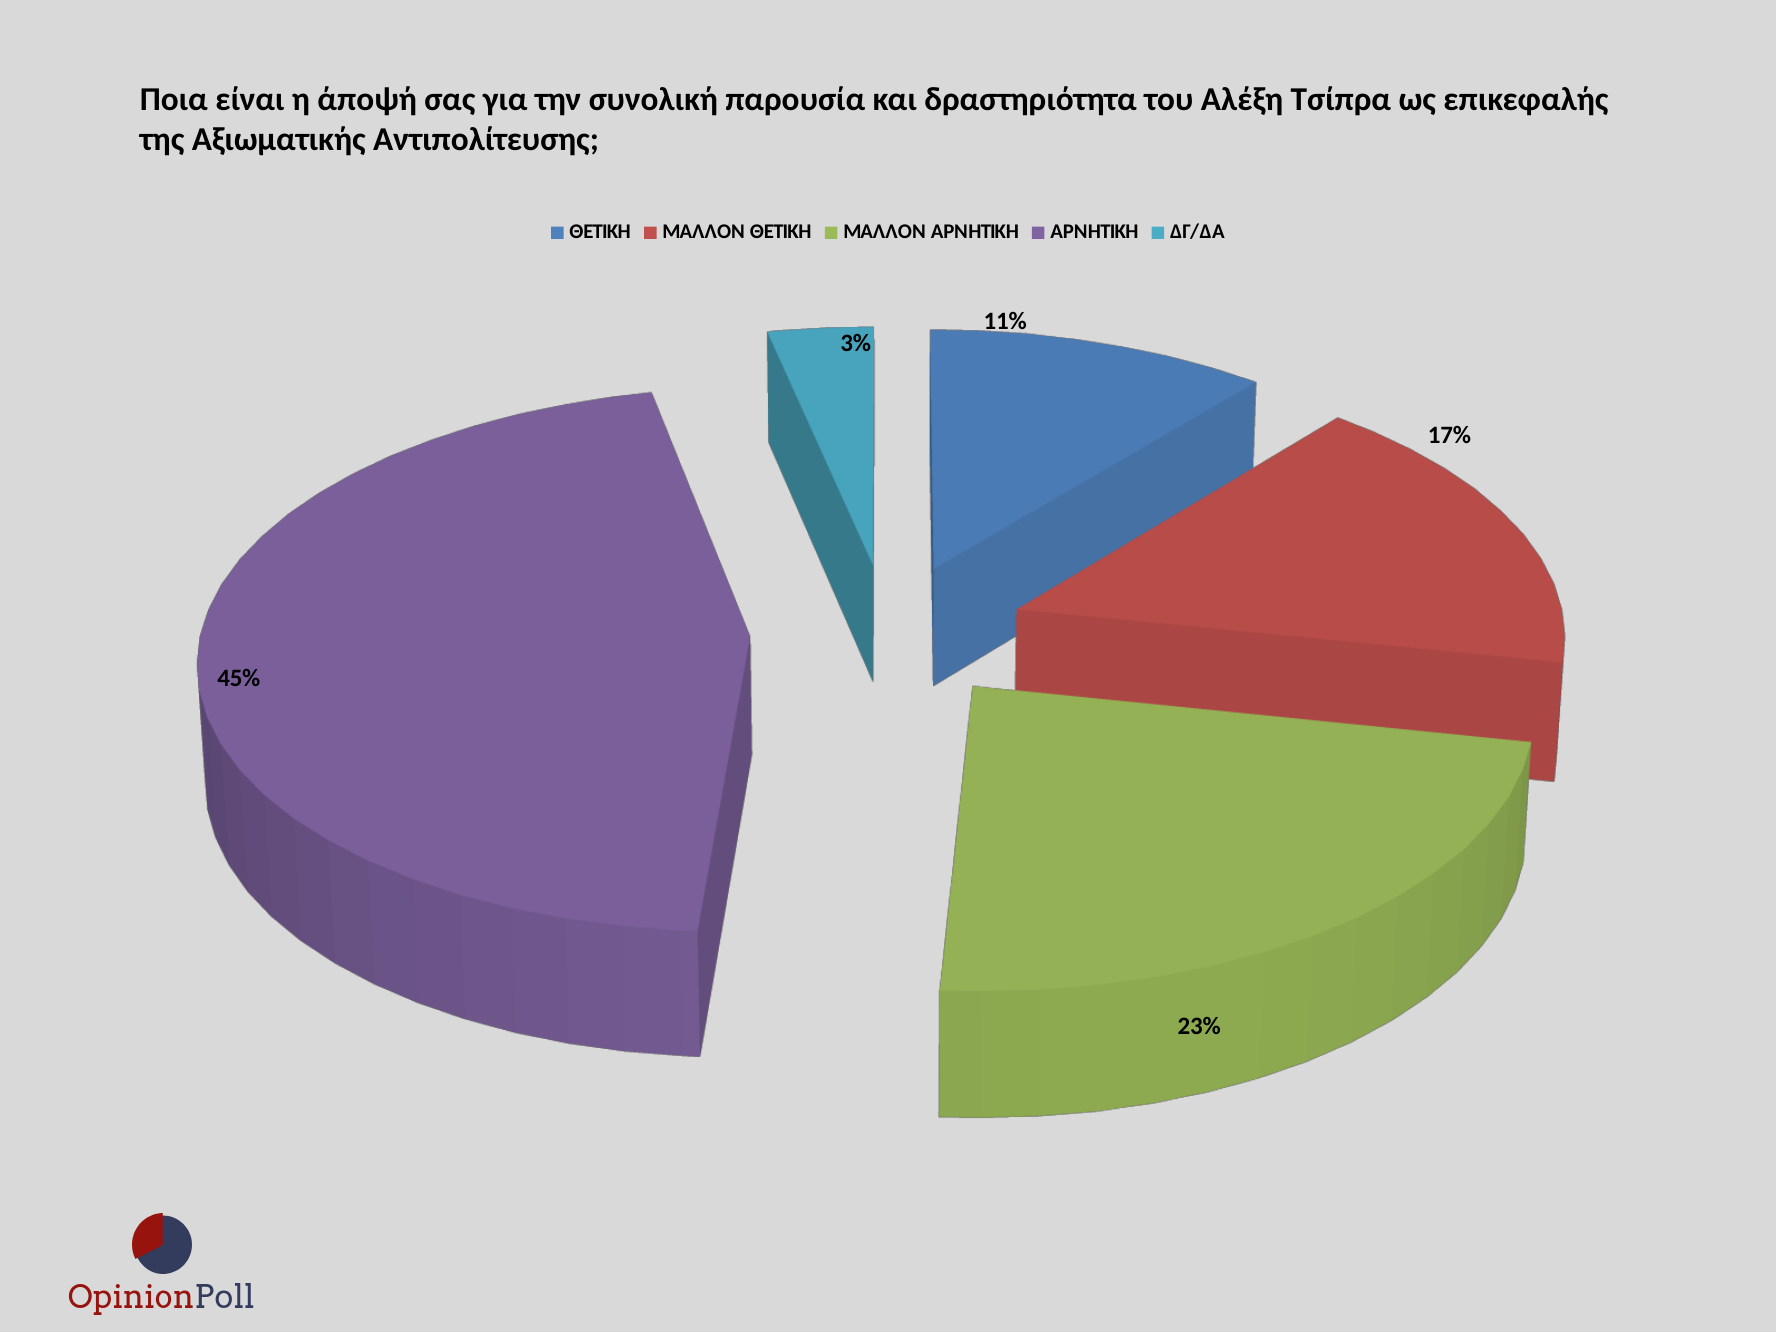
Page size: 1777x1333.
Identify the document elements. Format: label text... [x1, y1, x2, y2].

title Ποια είναι η άποψή σας για την συνολική παρουσία και δραστηριότητα του Αλέξη Τσίπρα ως επικεφαλής της Αξιωματικής Αντιπολίτευσης; [122, 70, 1654, 164]
picture [61, 1206, 262, 1316]
chart [88, 205, 1688, 1190]
